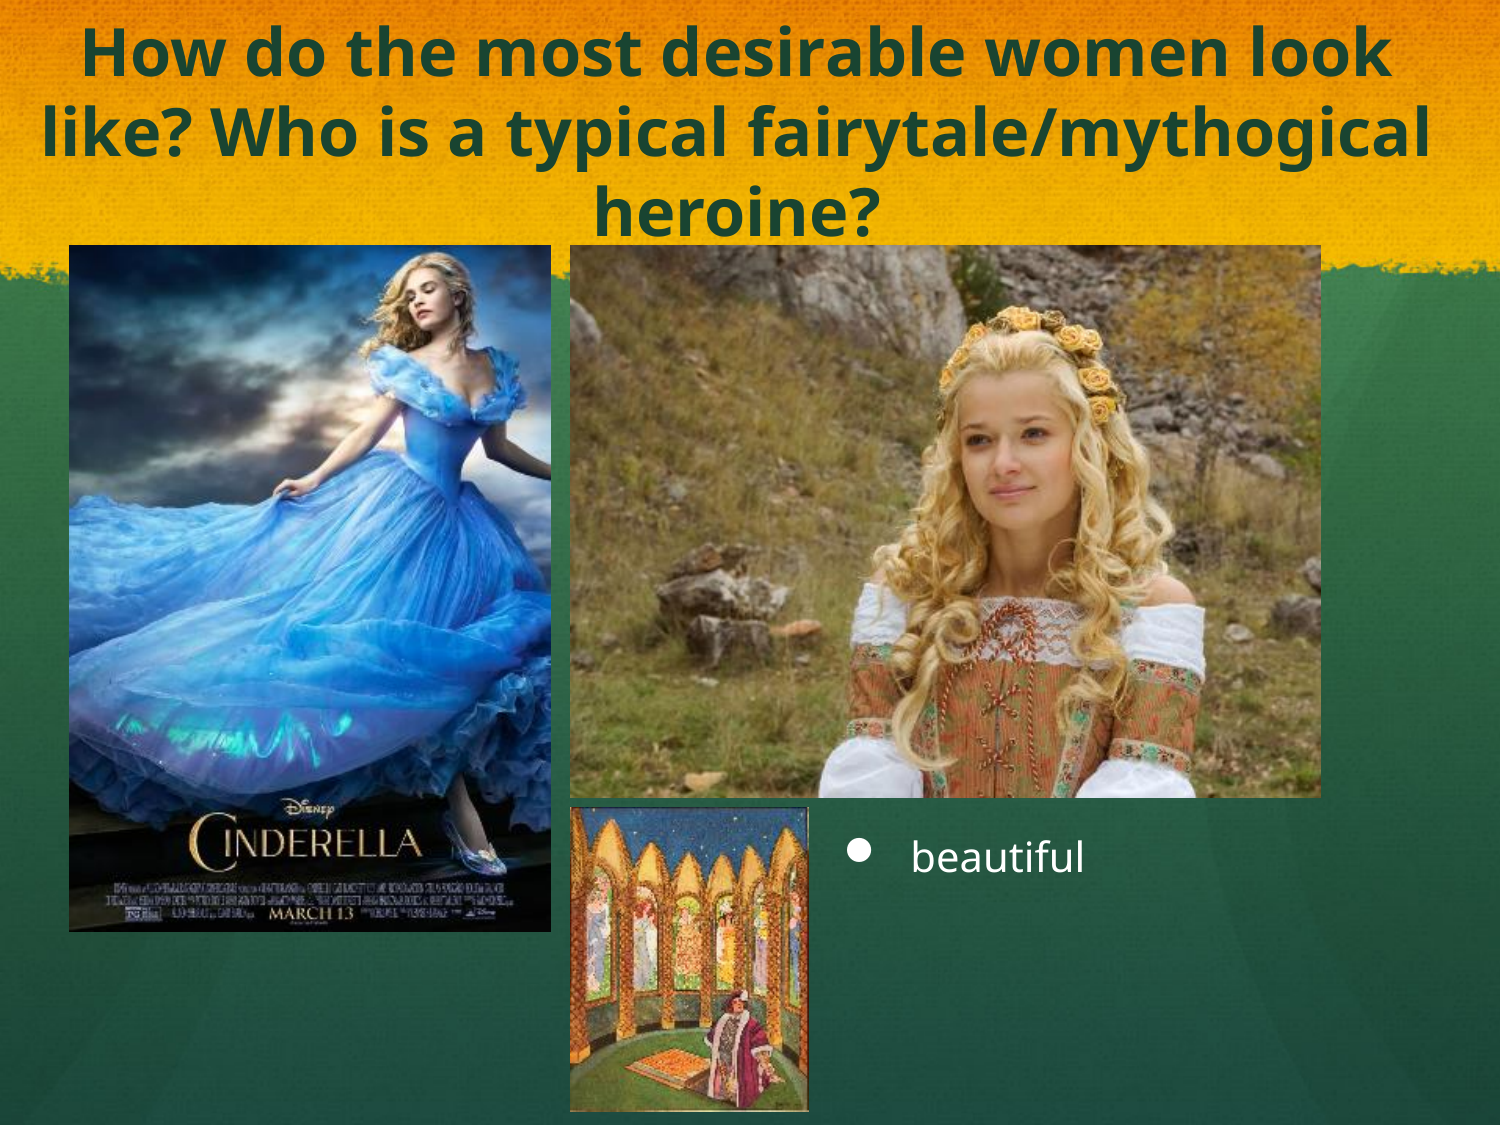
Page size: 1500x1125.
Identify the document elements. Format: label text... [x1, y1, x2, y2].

text_box beautiful [828, 823, 1500, 1112]
picture [0, 0, 1500, 1125]
text_box How do the most desirable women look like? Who is a typical fairytale/mythogical heroine? [0, 13, 1474, 246]
